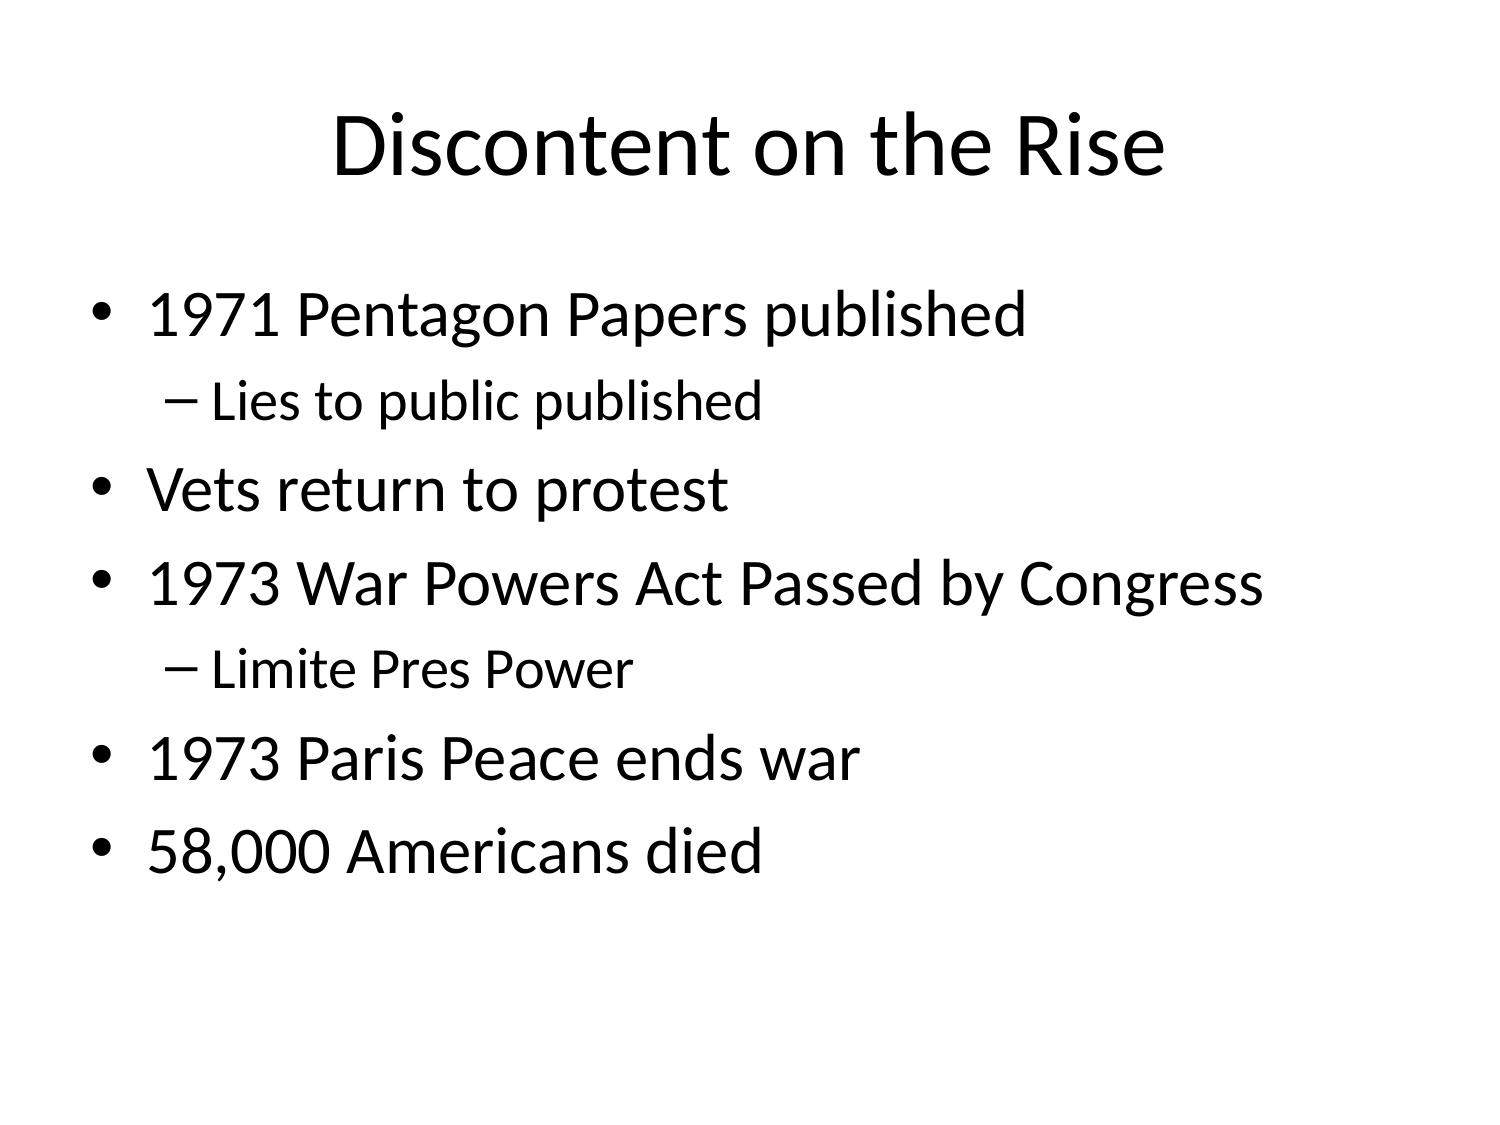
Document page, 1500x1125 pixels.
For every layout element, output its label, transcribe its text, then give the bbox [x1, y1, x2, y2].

title Discontent on the Rise [75, 45, 1425, 233]
list 1971 Pentagon Papers published Lies to public published Vets return to protest 1973 War Powers Act Passed by Congress Limite Pres Power 1973 Paris Peace ends war 58,000 Americans died [75, 262, 1425, 1005]
